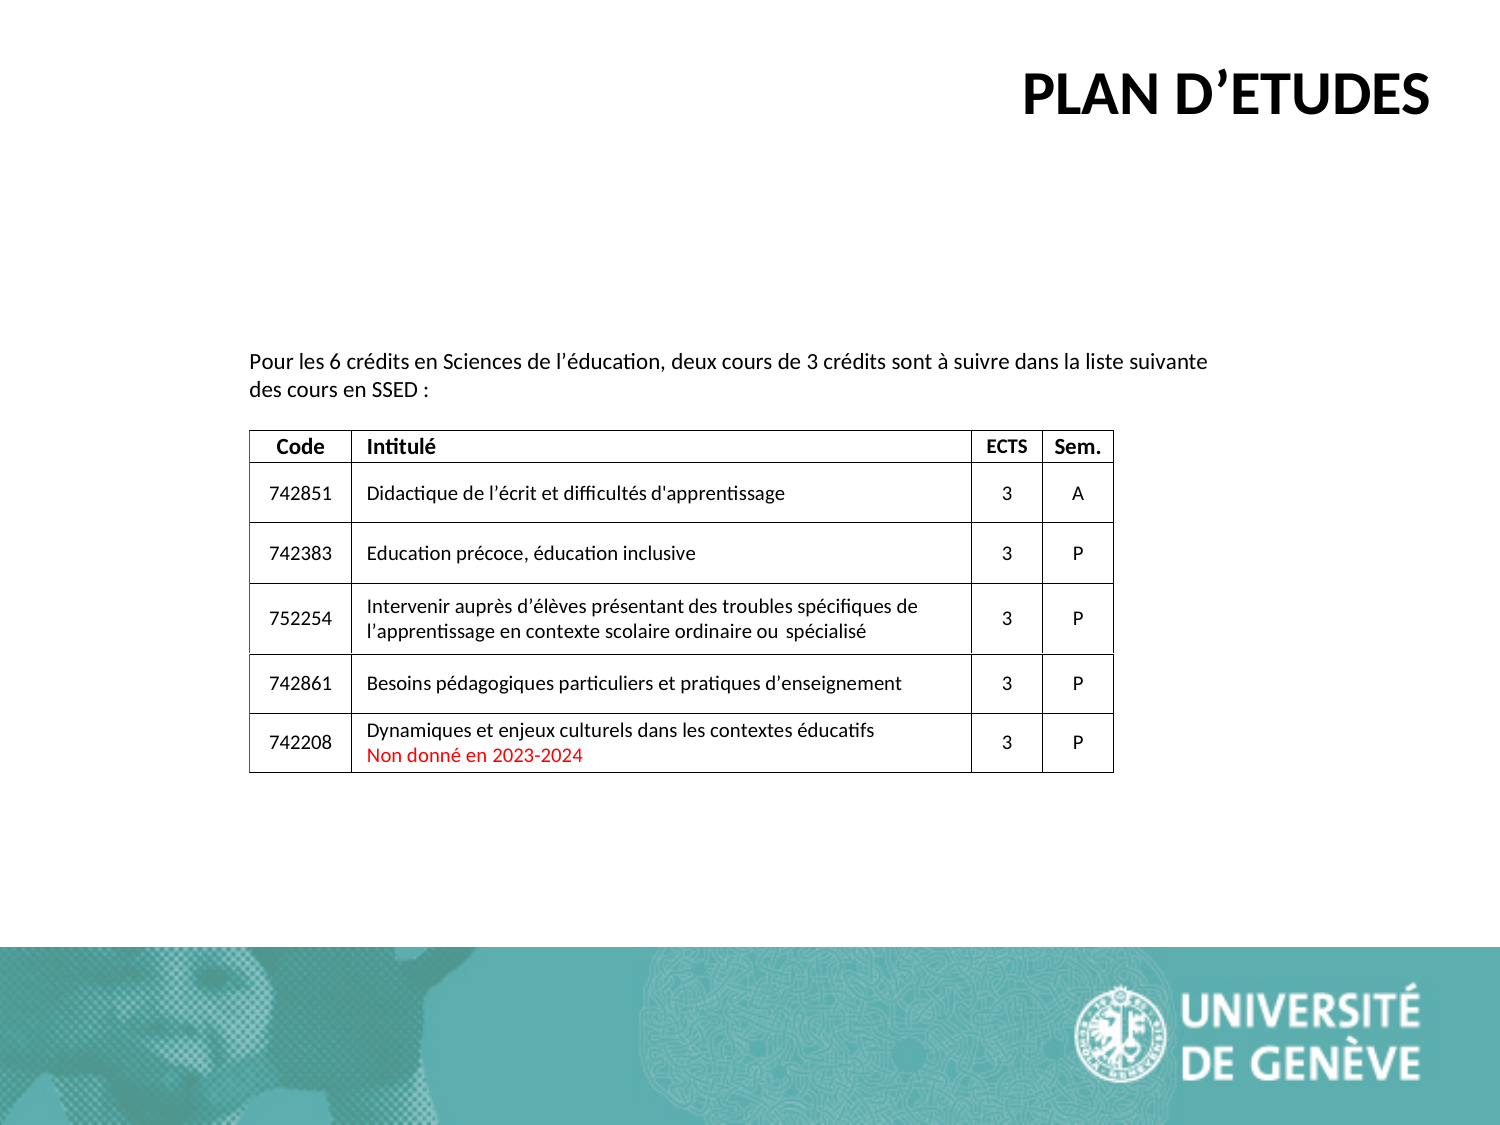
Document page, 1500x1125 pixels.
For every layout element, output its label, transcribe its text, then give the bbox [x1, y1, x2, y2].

picture [0, 947, 1500, 1125]
text_box PLAN D’ETUDES [41, 45, 1447, 135]
picture [249, 327, 1251, 798]
